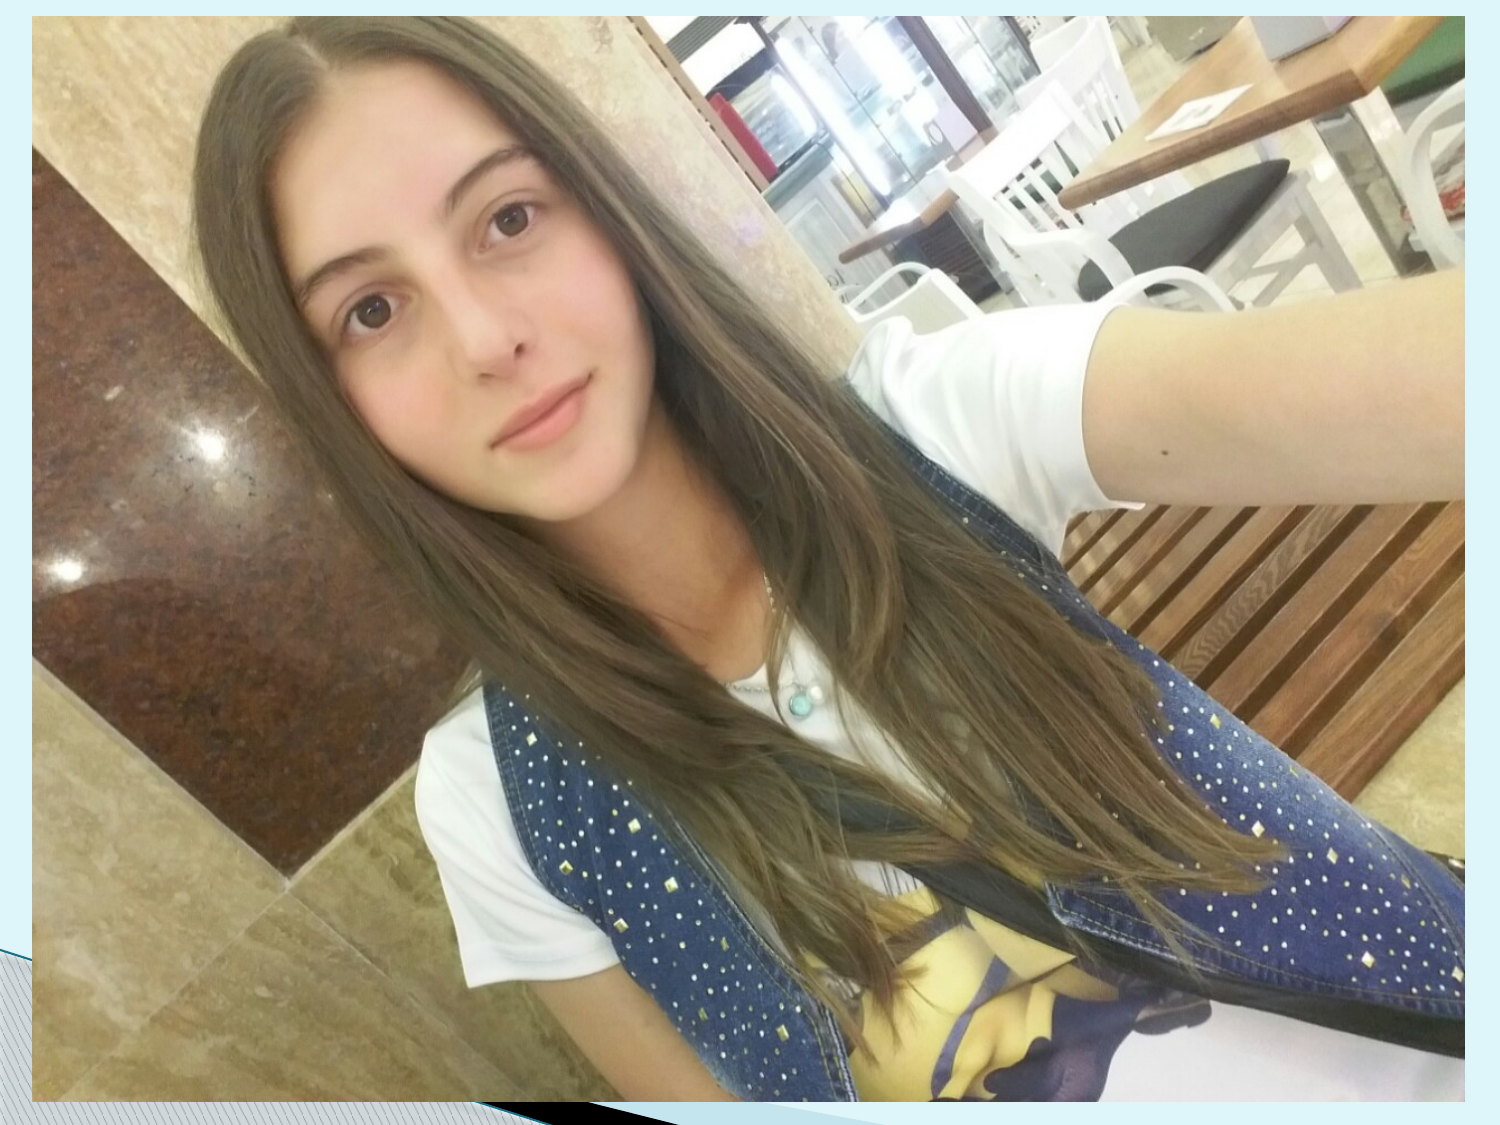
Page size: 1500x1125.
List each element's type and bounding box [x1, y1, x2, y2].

list [32, 16, 1466, 1102]
